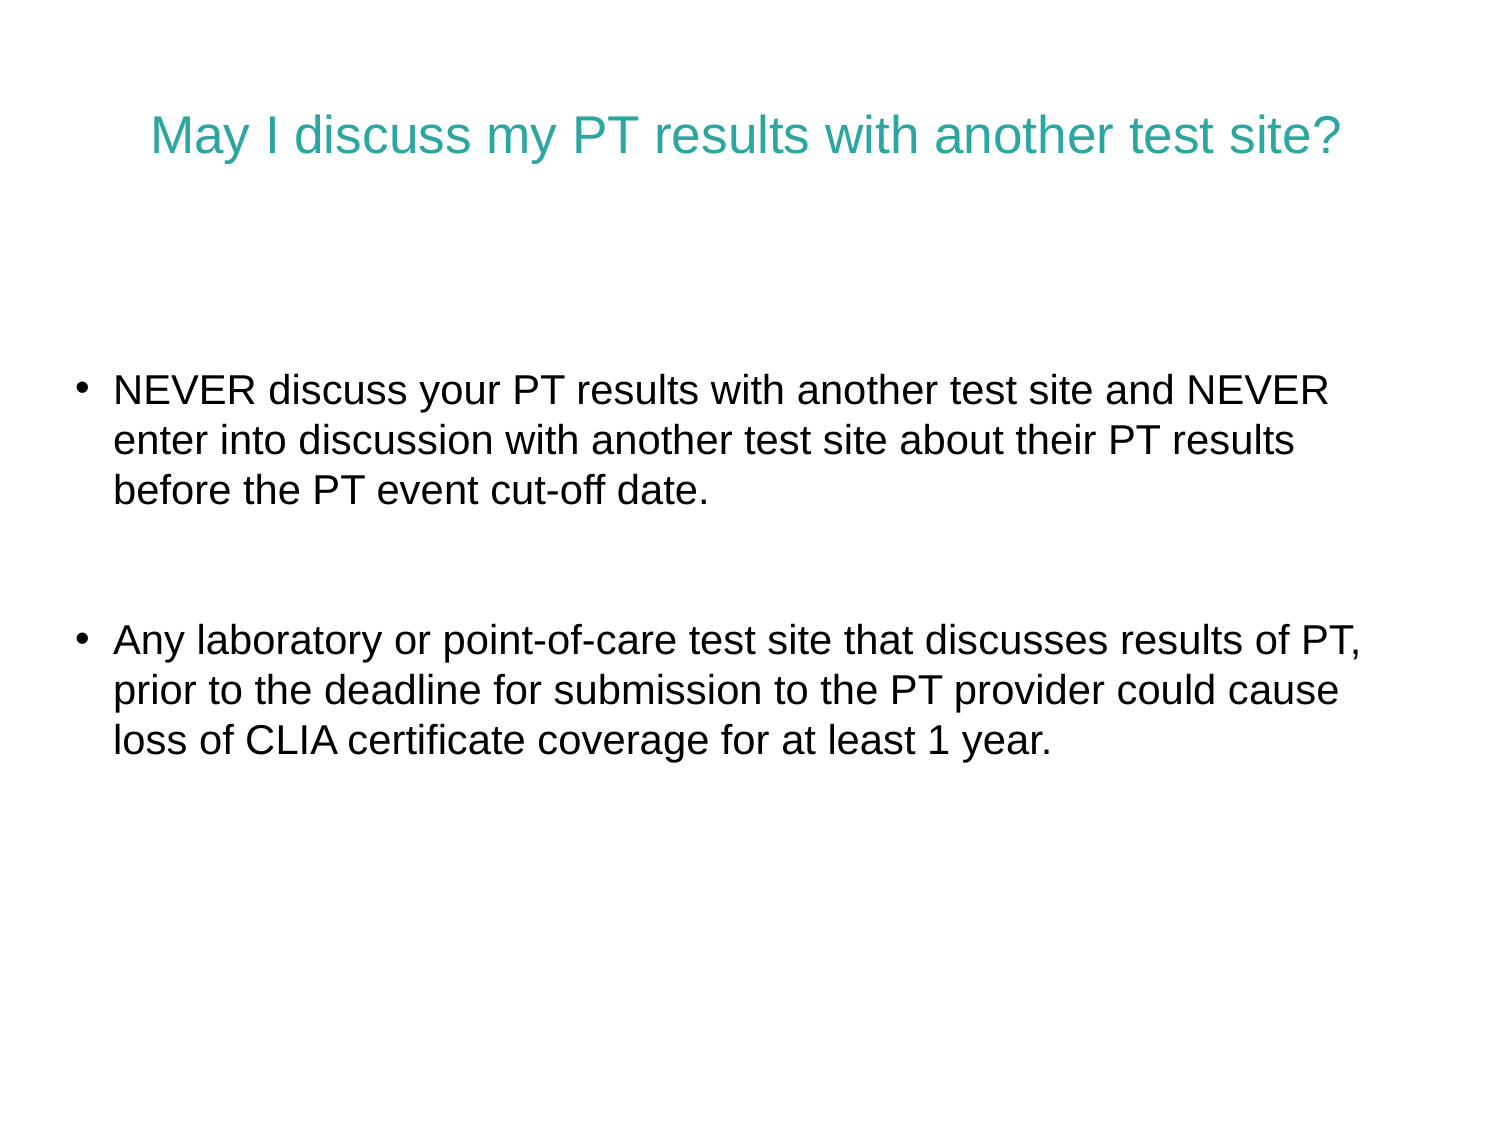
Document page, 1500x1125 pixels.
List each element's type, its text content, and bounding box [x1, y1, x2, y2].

list NEVER discuss your PT results with another test site and NEVER enter into discussion with another test site about their PT results before the PT event cut-off date. Any laboratory or point-of-care test site that discusses results of PT, prior to the deadline for submission to the PT provider could cause loss of CLIA certificate coverage for at least 1 year. [75, 287, 1425, 1030]
title May I discuss my PT results with another test site? [150, 99, 1425, 191]
